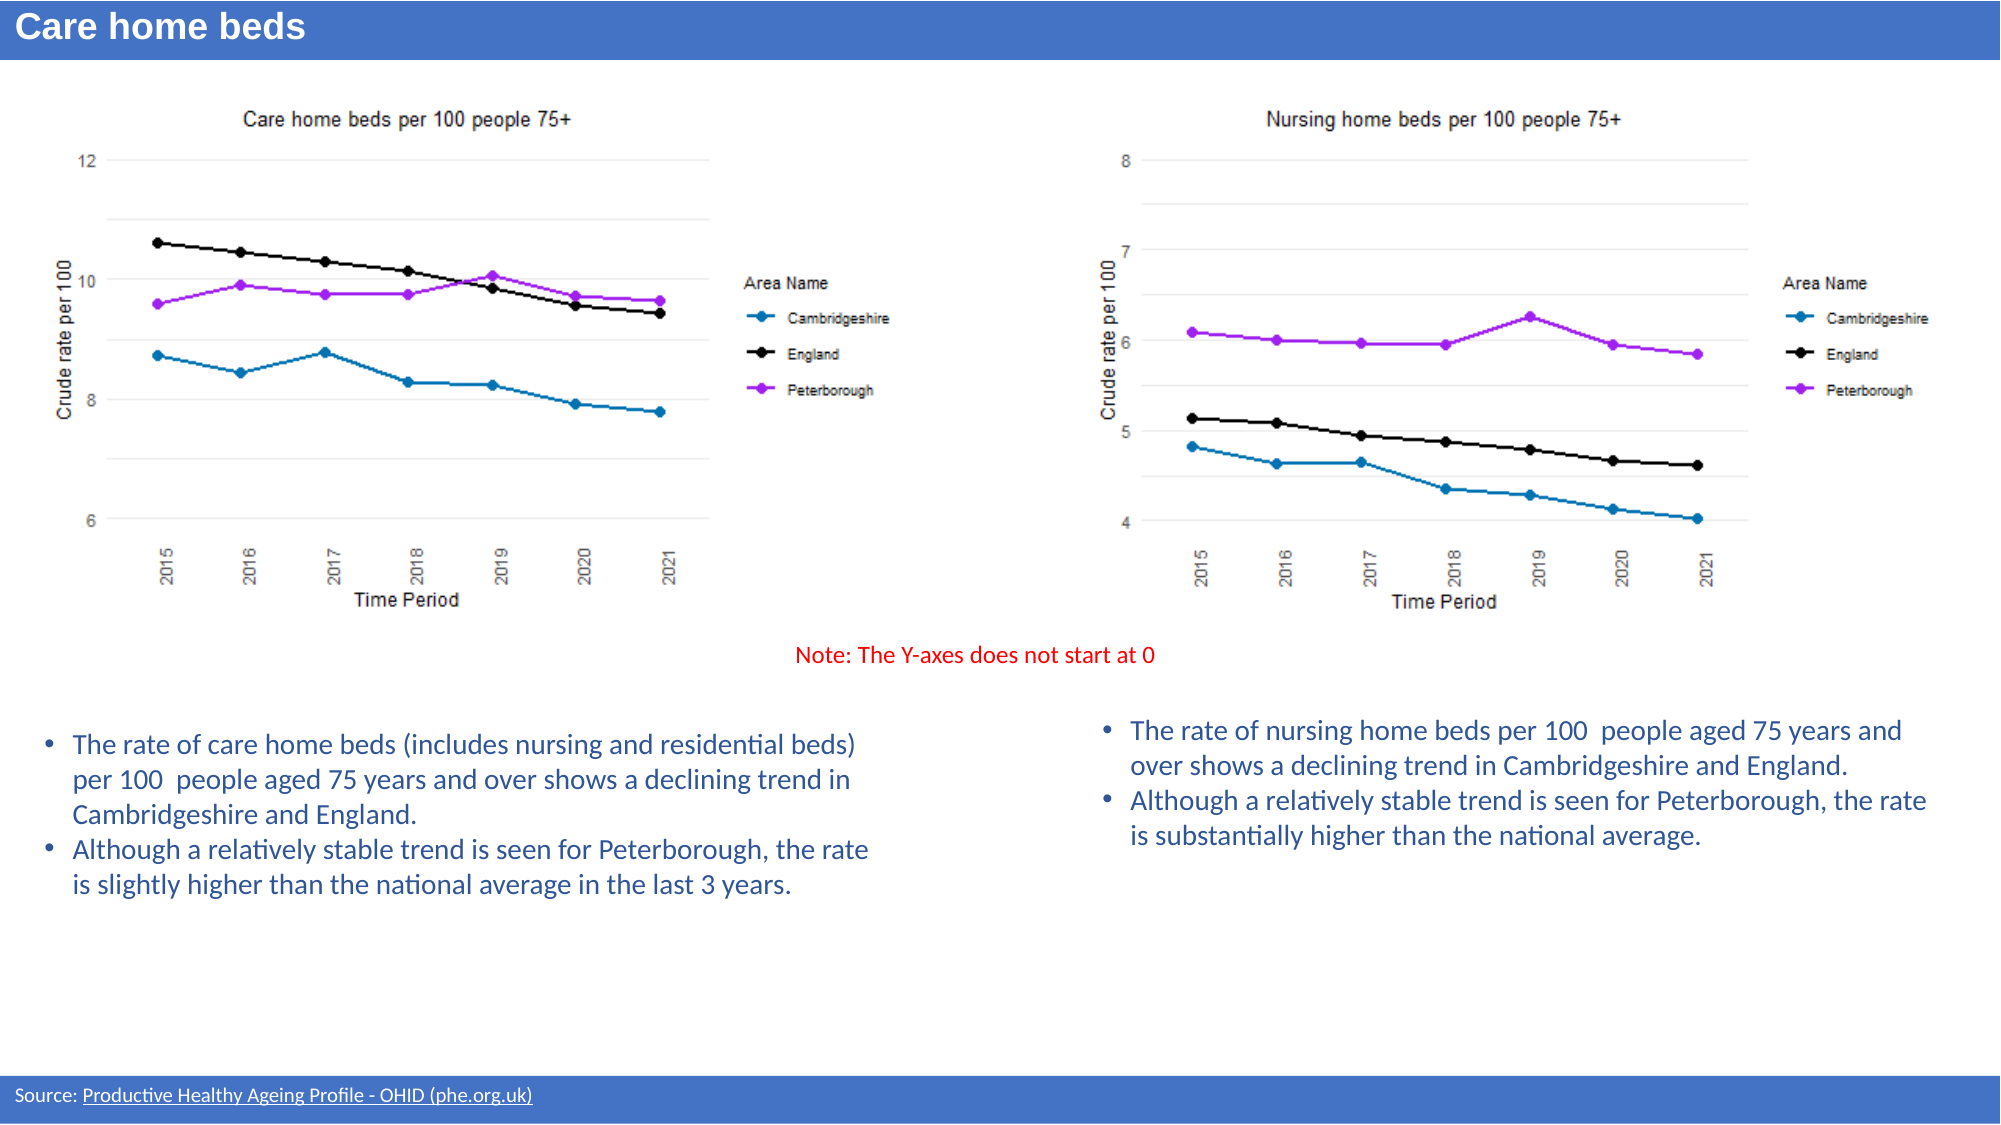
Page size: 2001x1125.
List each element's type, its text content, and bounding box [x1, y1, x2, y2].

text_box The rate of care home beds (includes nursing and residential beds) per 100 people aged 75 years and over shows a declining trend in Cambridgeshire and England. Although a relatively stable trend is seen for Peterborough, the rate is slightly higher than the national average in the last 3 years. [29, 718, 903, 943]
picture [43, 97, 913, 621]
picture [1087, 97, 1952, 623]
text_box Note: The Y-axes does not start at 0 [780, 631, 1171, 676]
text_box The rate of nursing home beds per 100 people aged 75 years and over shows a declining trend in Cambridgeshire and England. Although a relatively stable trend is seen for Peterborough, the rate is substantially higher than the national average. [1087, 704, 1961, 859]
text_box Source: Productive Healthy Ageing Profile - OHID (phe.org.uk) [0, 1073, 1952, 1114]
text_box Care home beds [0, 0, 2000, 56]
